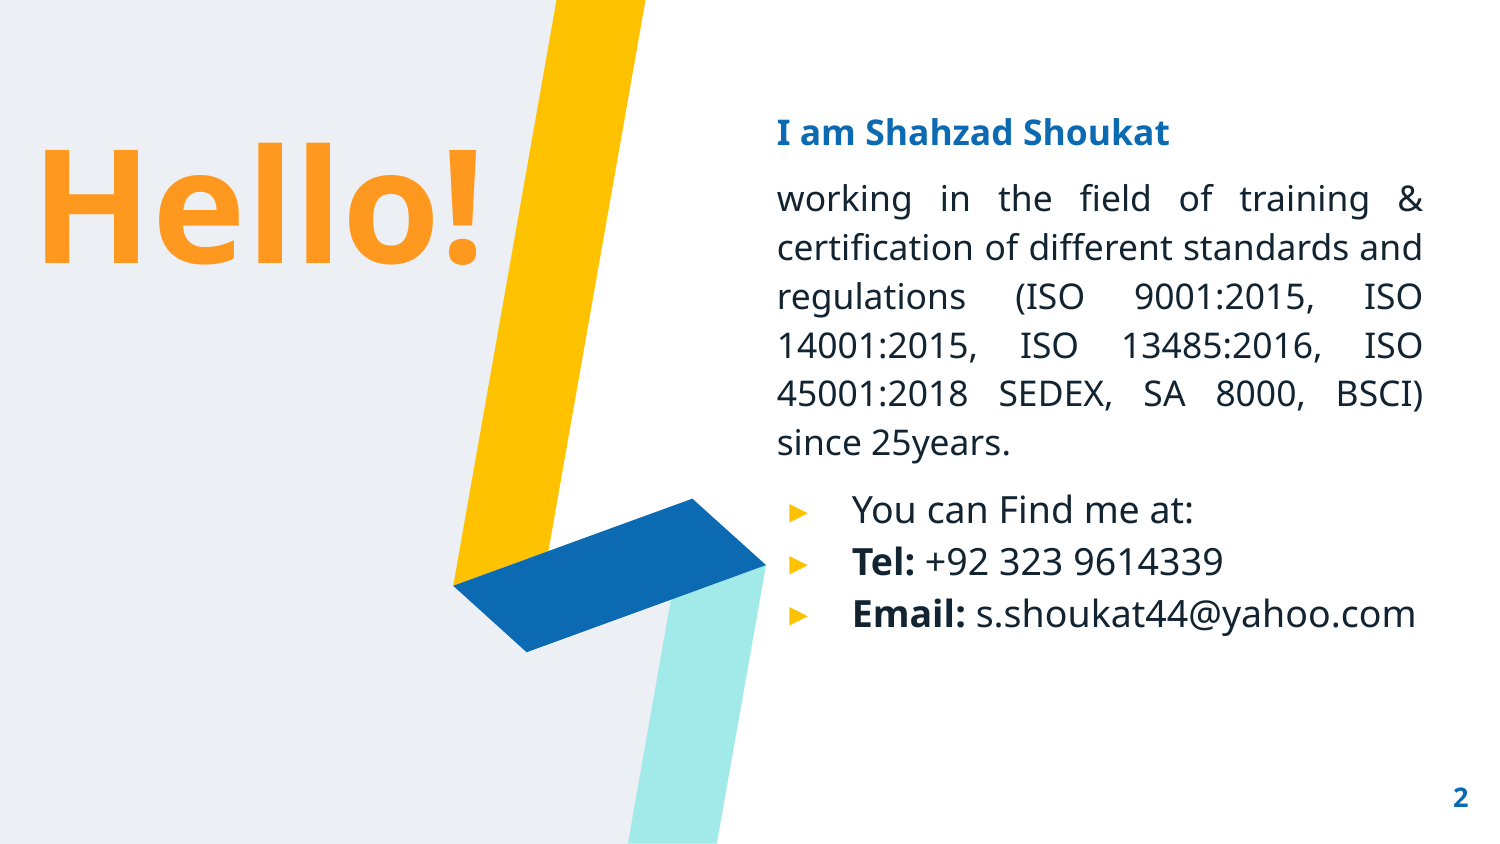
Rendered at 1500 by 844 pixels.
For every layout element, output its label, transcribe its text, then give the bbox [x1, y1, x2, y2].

subtitle I am Shahzad Shoukat working in the field of training & certification of different standards and regulations (ISO 9001:2015, ISO 14001:2015, ISO 13485:2016, ISO 45001:2018 SEDEX, SA 8000, BSCI) since 25years. You can Find me at: Tel: +92 323 9614339 Email: s.shoukat44@yahoo.com [776, 103, 1424, 377]
slide_number 2 [1378, 766, 1469, 832]
title Hello! [31, 103, 767, 295]
